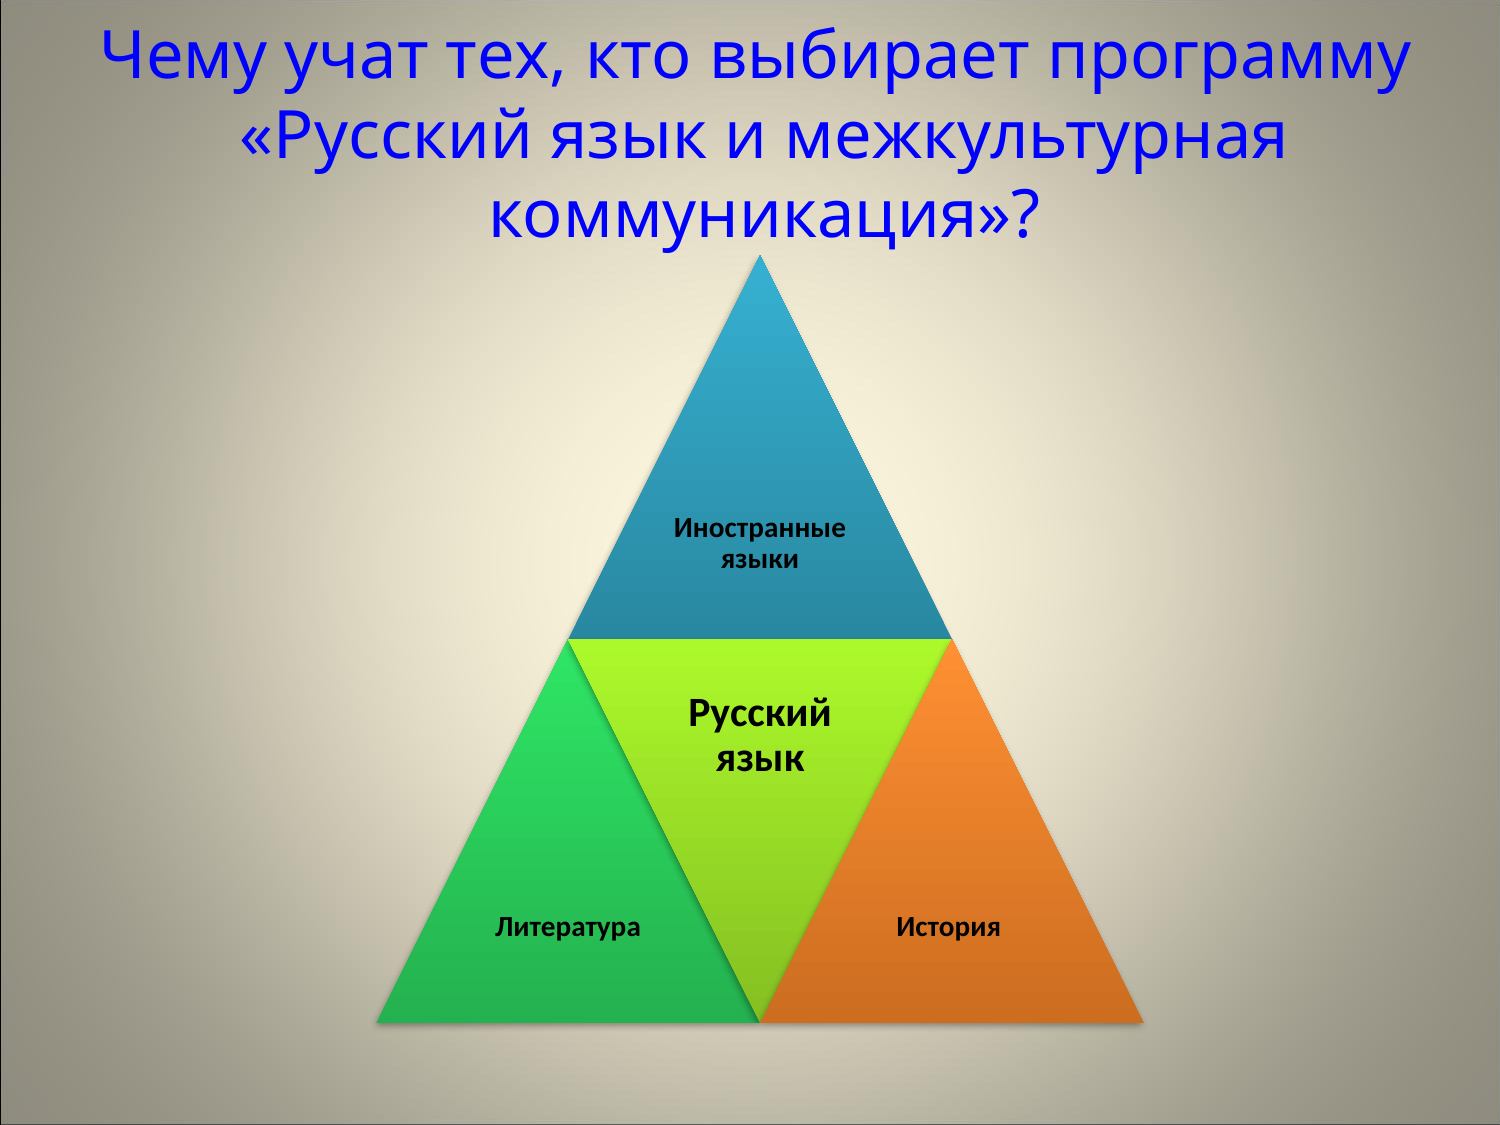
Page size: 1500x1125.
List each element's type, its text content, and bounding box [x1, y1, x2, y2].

picture [0, 0, 1500, 1125]
title Чему учат тех, кто выбирает программу «Русский язык и межкультурная коммуникация»? [29, 30, 1500, 232]
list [61, 255, 1459, 1024]
